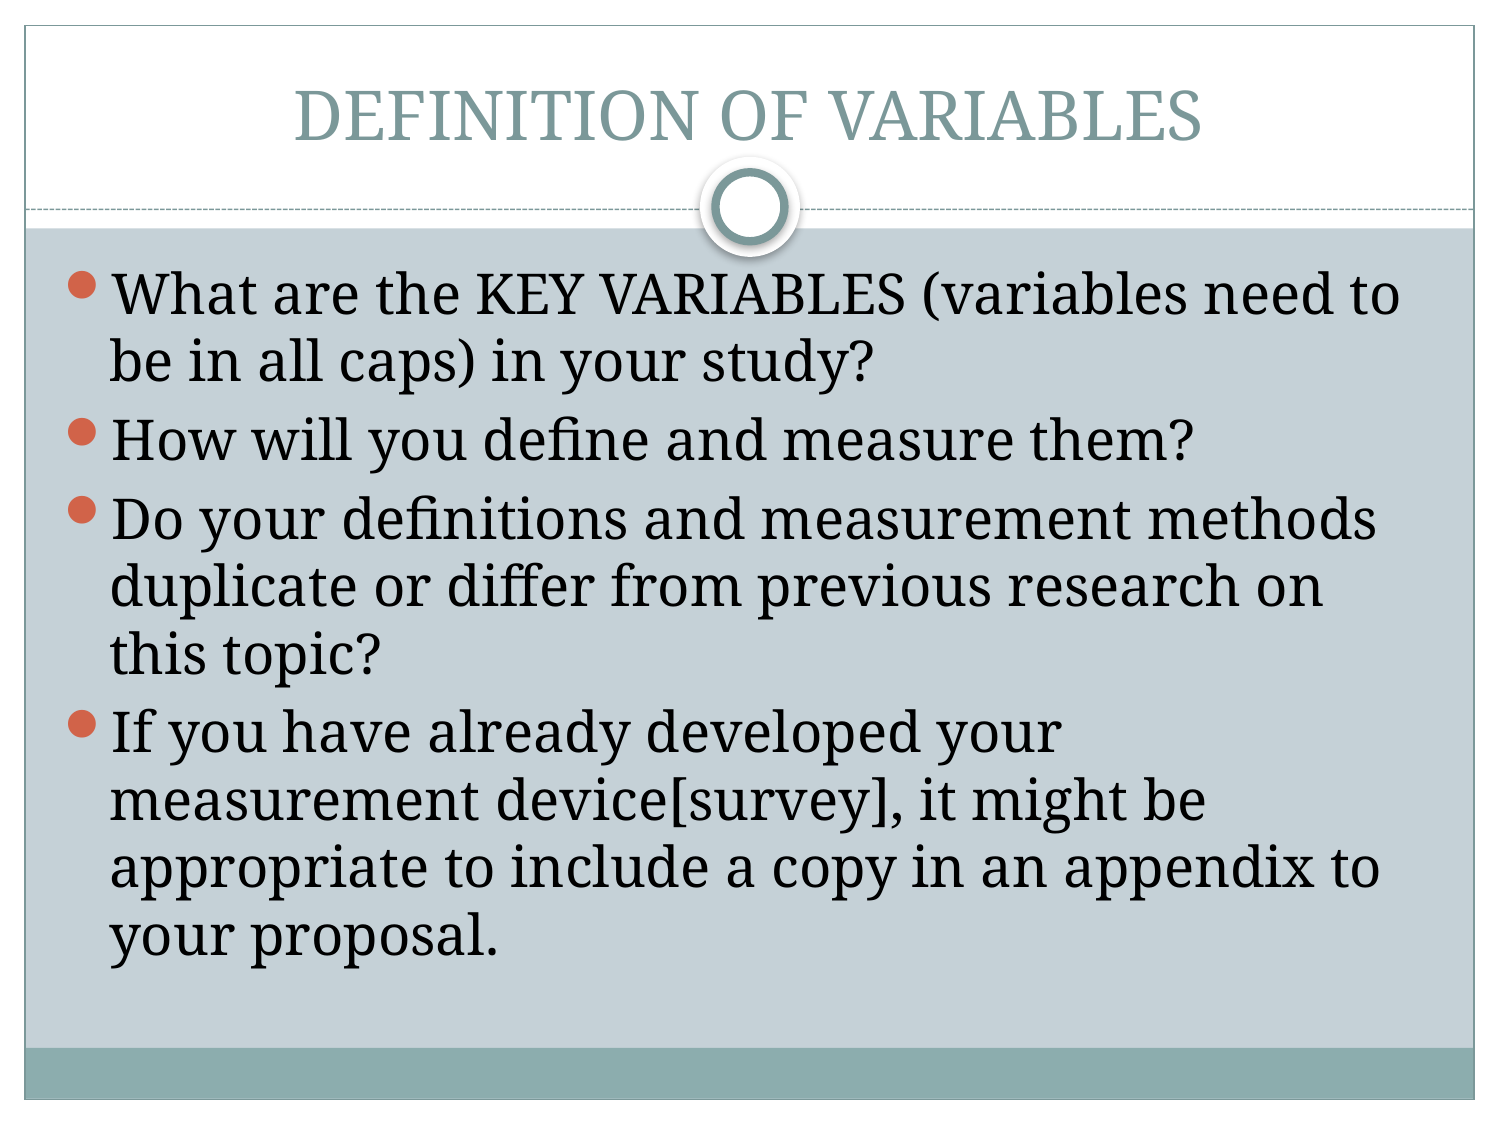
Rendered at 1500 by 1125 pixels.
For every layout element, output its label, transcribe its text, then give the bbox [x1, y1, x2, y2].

list What are the KEY VARIABLES (variables need to be in all caps) in your study? How will you define and measure them? Do your definitions and measurement methods duplicate or differ from previous research on this topic? If you have already developed your measurement device[survey], it might be appropriate to include a copy in an appendix to your proposal. [49, 250, 1445, 1001]
title DEFINITION OF VARIABLES [49, 37, 1450, 162]
